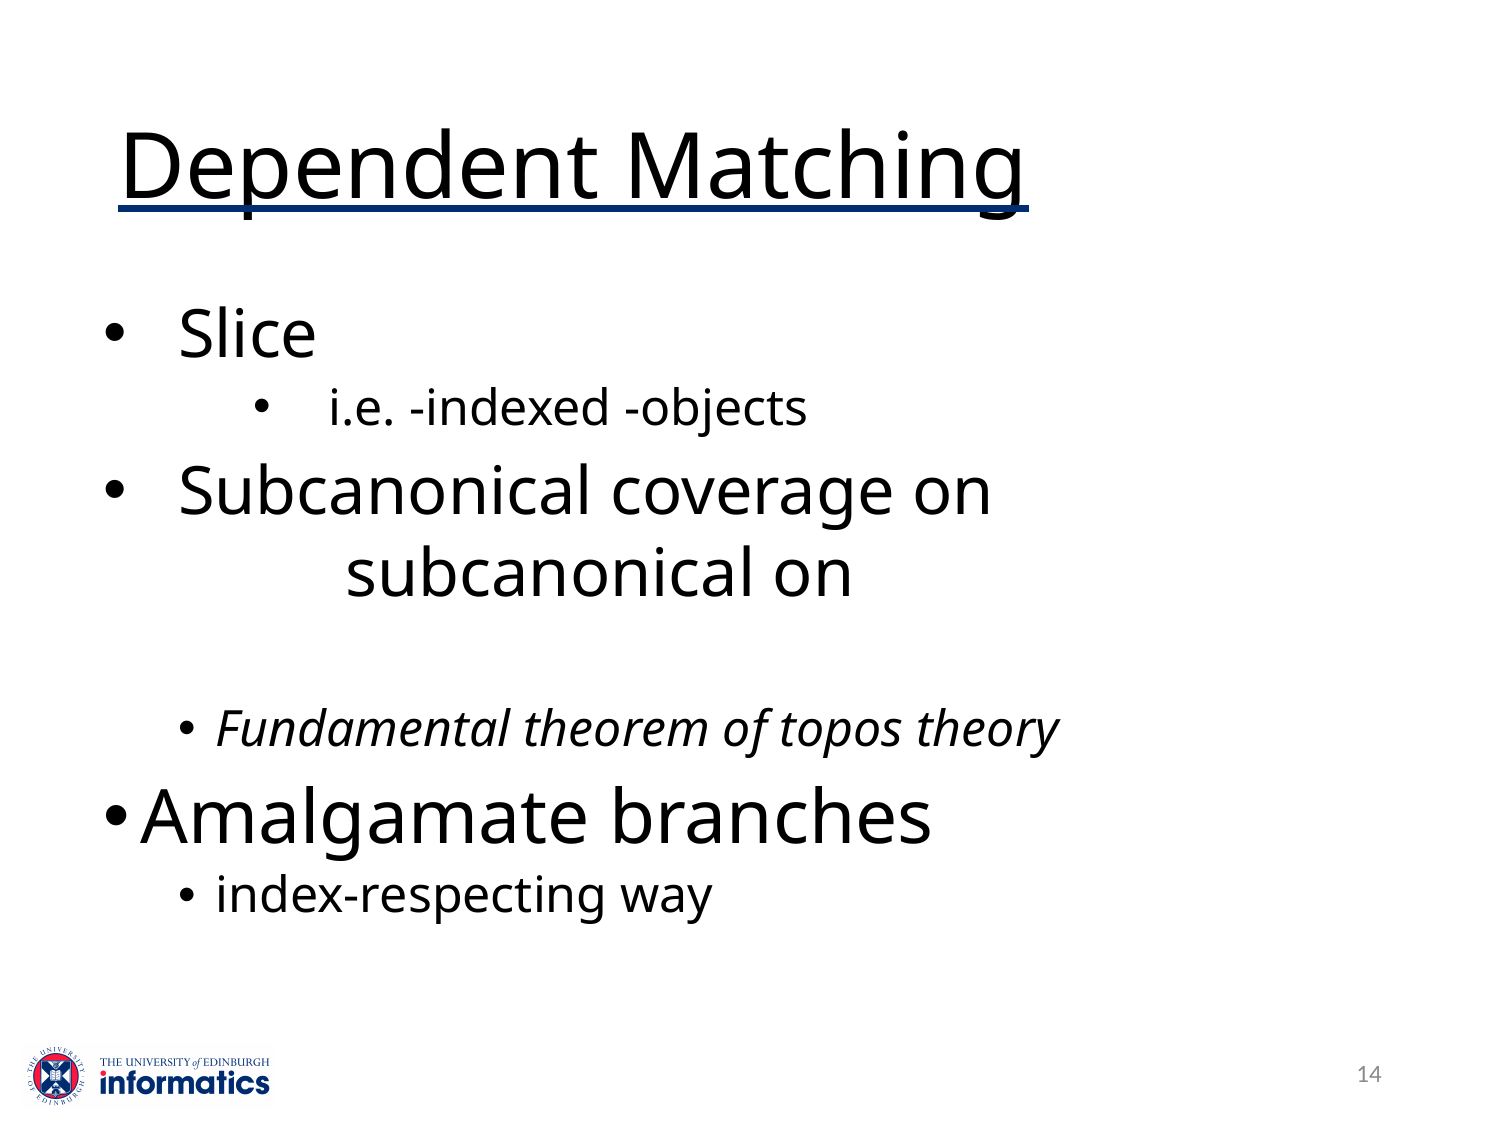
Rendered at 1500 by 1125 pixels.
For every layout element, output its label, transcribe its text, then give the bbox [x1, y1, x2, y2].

title Dependent Matching [103, 59, 1397, 278]
slide_number 14 [1059, 1042, 1397, 1103]
picture [22, 1042, 274, 1110]
